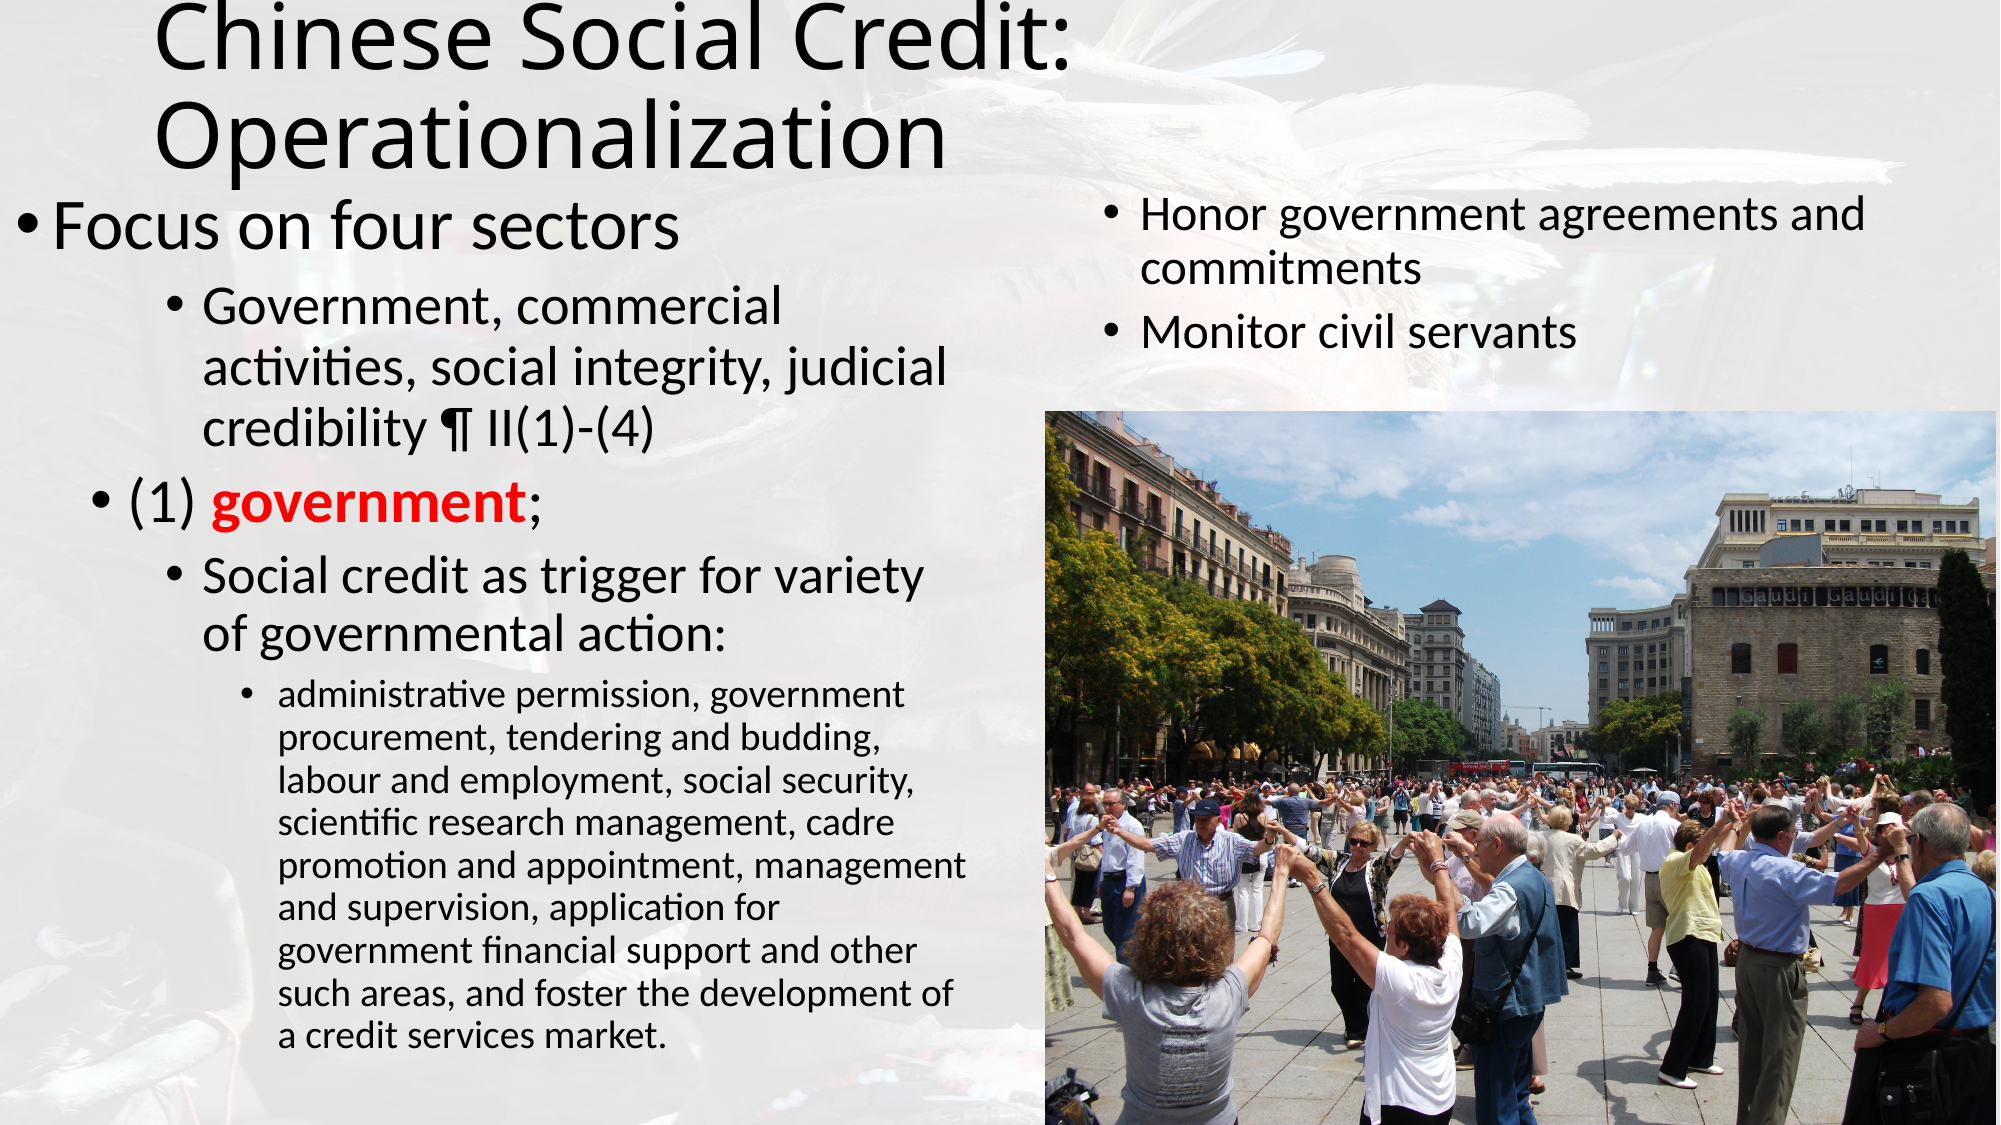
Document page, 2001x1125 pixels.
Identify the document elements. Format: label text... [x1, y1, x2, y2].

picture [1045, 411, 1996, 1125]
list Honor government agreements and commitments Monitor civil servants [1012, 179, 2000, 1125]
list Focus on four sectors Government, commercial activities, social integrity, judicial credibility ¶ II(1)-(4) (1) government; Social credit as trigger for variety of governmental action: administrative permission, government procurement, tendering and budding, labour and employment, social security, scientific research management, cadre promotion and appointment, management and supervision, application for government financial support and other such areas, and foster the development of a credit services market. [0, 179, 988, 1125]
title Chinese Social Credit: Operationalization [137, 0, 1863, 180]
